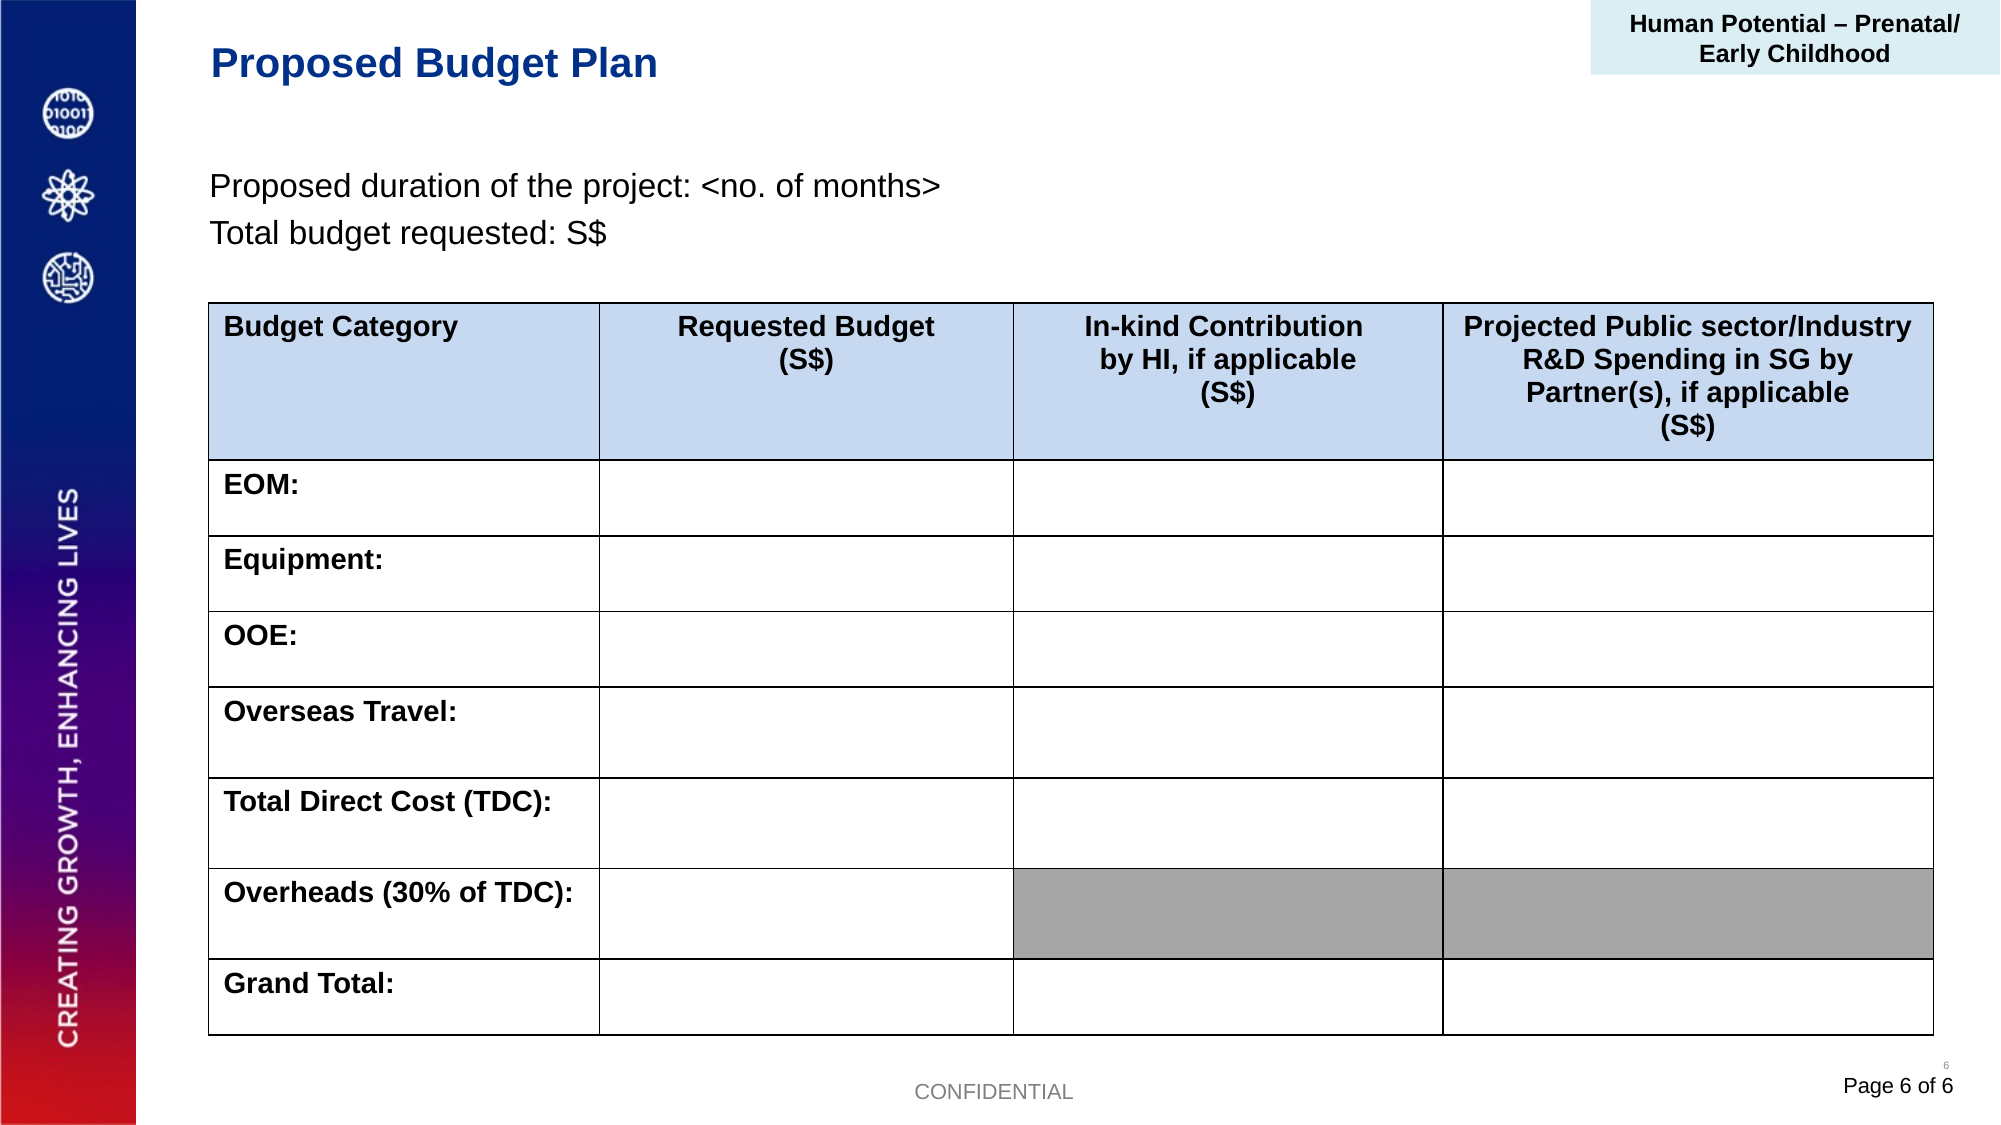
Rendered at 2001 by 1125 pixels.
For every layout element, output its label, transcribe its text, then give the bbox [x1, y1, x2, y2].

table_cell [1444, 869, 1933, 958]
table_cell Overheads (30% of TDC): [209, 869, 599, 958]
table_cell [1014, 960, 1442, 1034]
table_cell Overseas Travel: [209, 688, 599, 777]
table_cell [1444, 779, 1933, 868]
table_cell Equipment: [209, 537, 599, 611]
table_cell [600, 461, 1013, 535]
table_cell [1014, 612, 1442, 686]
table_cell [1014, 869, 1442, 958]
table_cell [600, 688, 1013, 777]
text_box Page 6 of 6 [1744, 1064, 1969, 1106]
table_header Requested Budget (S$) [600, 304, 1013, 459]
table_cell Grand Total: [209, 960, 599, 1034]
table_header Budget Category [209, 304, 599, 459]
table_cell Total Direct Cost (TDC): [209, 779, 599, 868]
table_cell [1014, 461, 1442, 535]
table_cell EOM: [209, 461, 599, 535]
table_cell [600, 960, 1013, 1034]
table_cell [600, 537, 1013, 611]
table_header Projected Public sector/Industry R&D Spending in SG by Partner(s), if applicable (S$) [1444, 304, 1933, 459]
table_cell OOE: [209, 612, 599, 686]
table_cell [1014, 537, 1442, 611]
text_box CONFIDENTIAL [881, 1070, 1107, 1112]
table_cell [600, 869, 1013, 958]
table_cell [1444, 688, 1933, 777]
table_cell [1444, 612, 1933, 686]
table_cell [1444, 461, 1933, 535]
picture [0, 0, 136, 1125]
title Proposed Budget Plan [195, 28, 1862, 140]
table_cell [1014, 779, 1442, 868]
table_cell [1444, 960, 1933, 1034]
table_header In-kind Contribution by HI, if applicable (S$) [1014, 304, 1442, 459]
table_cell [1014, 688, 1442, 777]
list Proposed duration of the project: <no. of months> Total budget requested: S$ [194, 156, 1920, 271]
text_box Human Potential – Prenatal/ Early Childhood [1590, 0, 2000, 75]
table_cell [600, 779, 1013, 868]
table_cell [600, 612, 1013, 686]
table_cell [1444, 537, 1933, 611]
